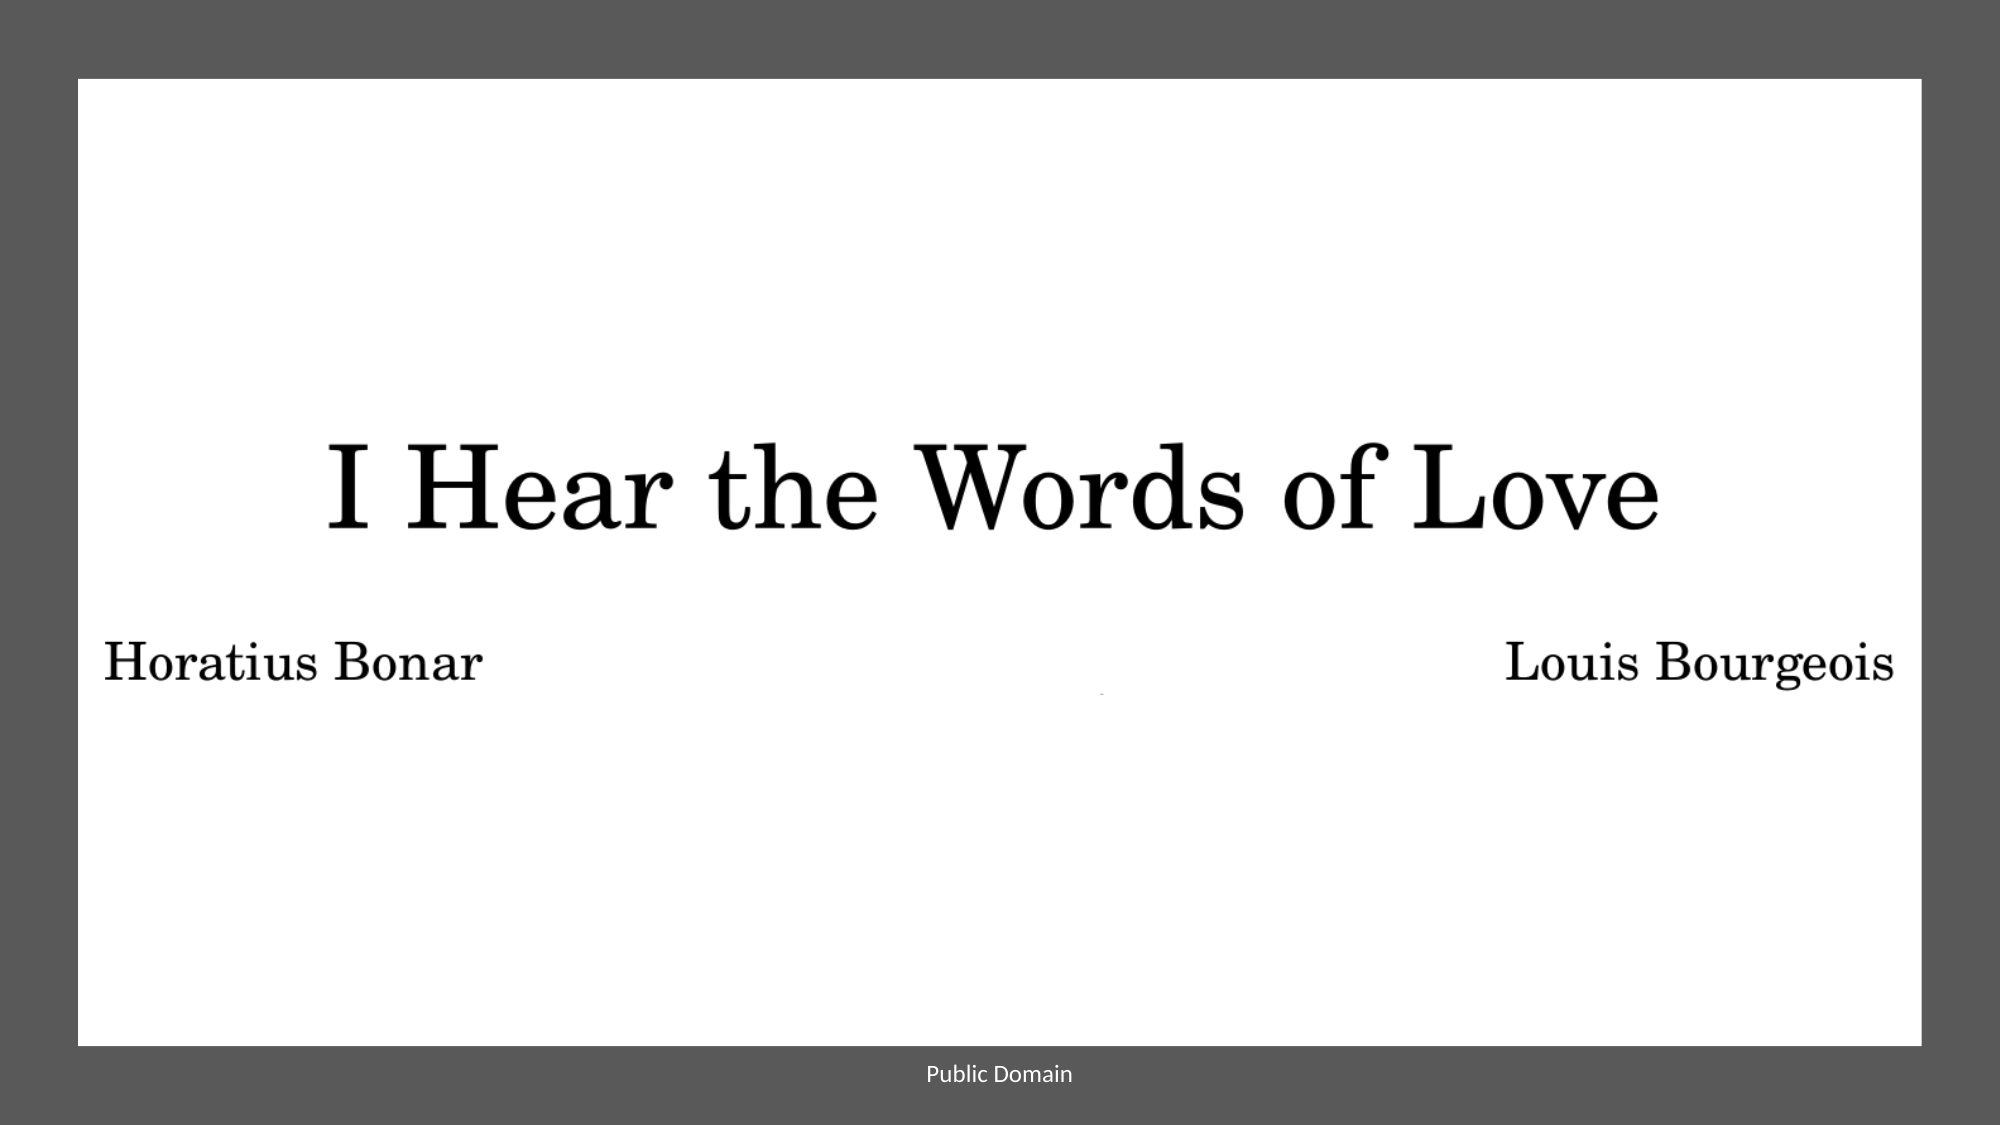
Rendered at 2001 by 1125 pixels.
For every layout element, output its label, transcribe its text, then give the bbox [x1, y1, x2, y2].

text_box [0, 0, 2000, 1125]
footer Public Domain [662, 1042, 1338, 1103]
text_box [77, 78, 1923, 1047]
picture [105, 430, 1895, 695]
